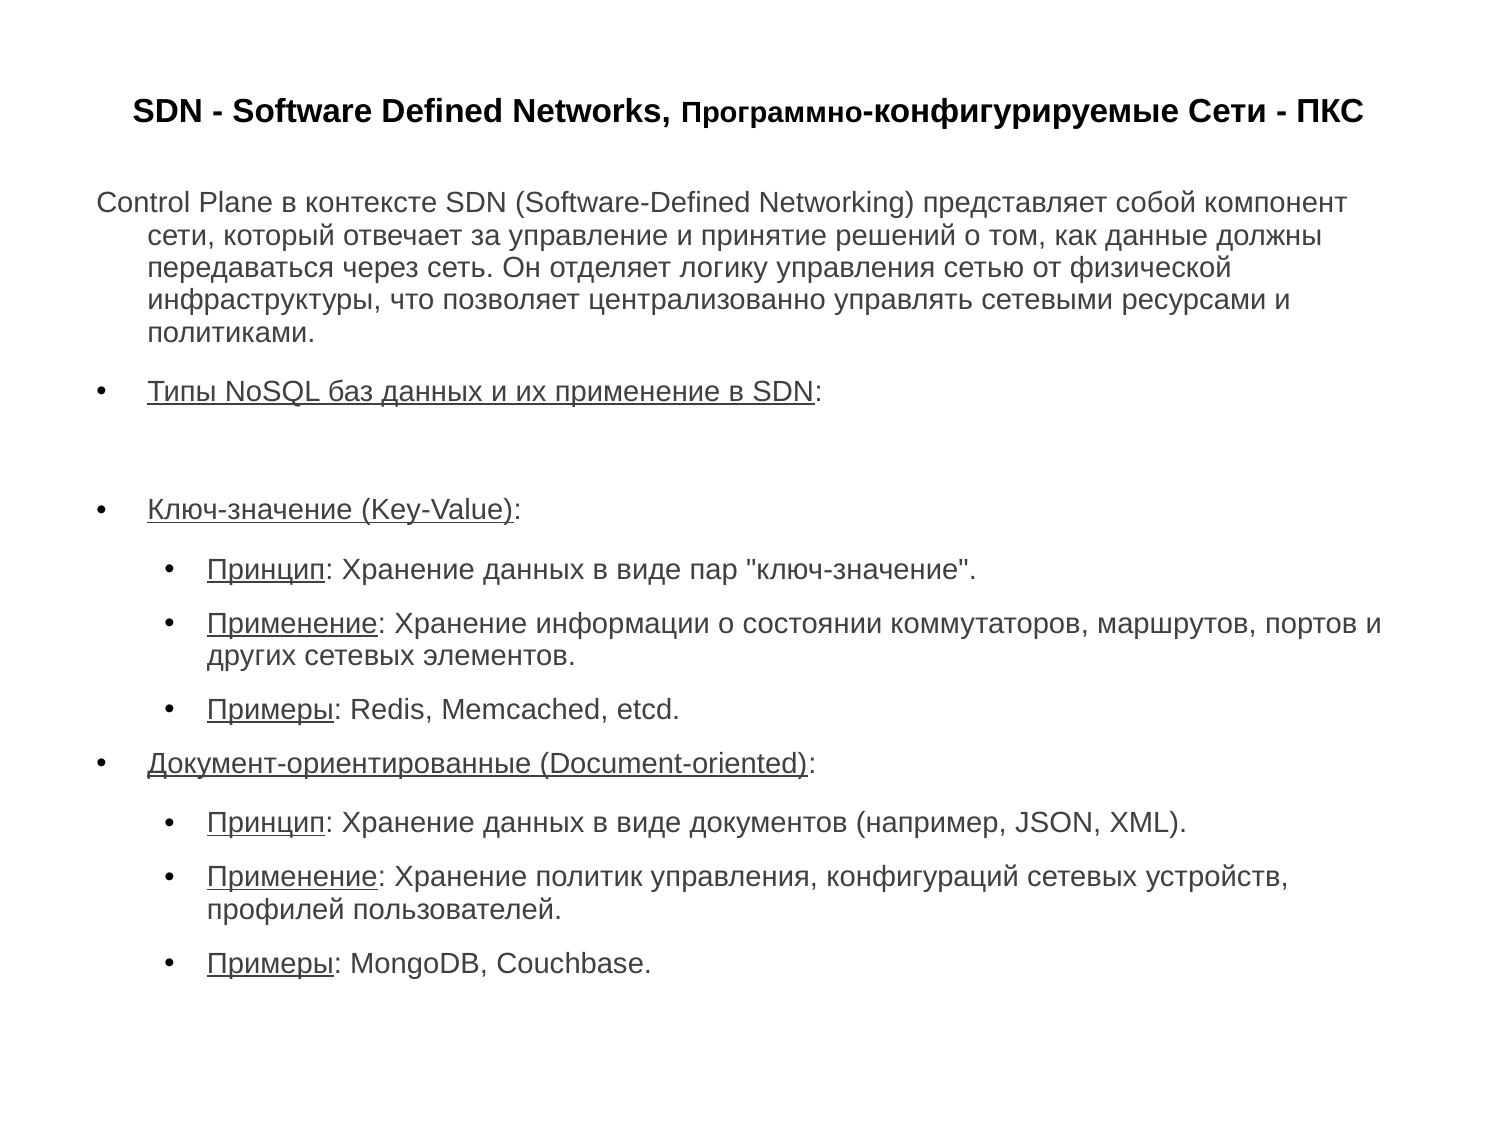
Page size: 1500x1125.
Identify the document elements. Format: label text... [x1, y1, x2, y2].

title SDN - Software Defined Networks, Программно-конфигурируемые Сети - ПКС [74, 44, 1423, 159]
list Control Plane в контексте SDN (Software-Defined Networking) представляет собой компонент сети, который отвечает за управление и принятие решений о том, как данные должны передаваться через сеть. Он отделяет логику управления сетью от физической инфраструктуры, что позволяет централизованно управлять сетевыми ресурсами и политиками. Типы NoSQL баз данных и их применение в SDN: Ключ-значение (Key-Value): Принцип: Хранение данных в виде пар "ключ-значение". Применение: Хранение информации о состоянии коммутаторов, маршрутов, портов и других сетевых элементов. Примеры: Redis, Memcached, etcd. Документ-ориентированные (Document-oriented): Принцип: Хранение данных в виде документов (например, JSON, XML). Применение: Хранение политик управления, конфигураций сетевых устройств, профилей пользователей. Примеры: MongoDB, Couchbase. [96, 182, 1402, 1057]
